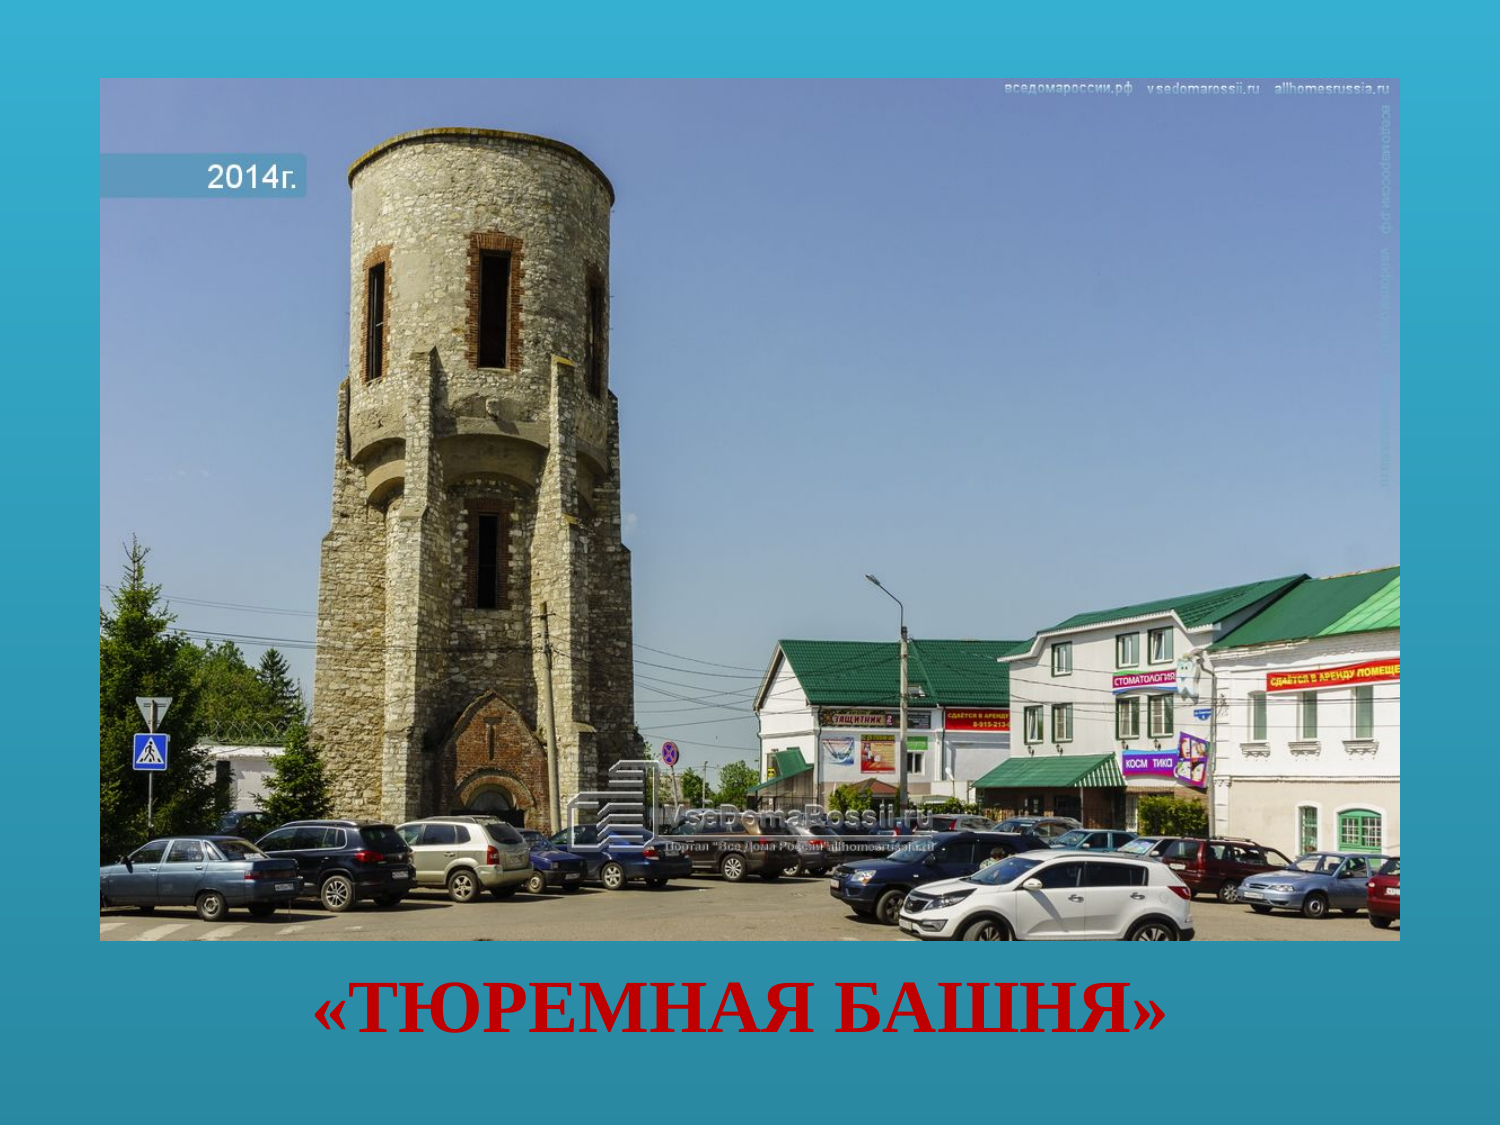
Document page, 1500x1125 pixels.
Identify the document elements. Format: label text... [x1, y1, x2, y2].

title «ТЮРЕМНАЯ БАШНЯ» [0, 0, 1500, 1125]
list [100, 77, 1400, 941]
